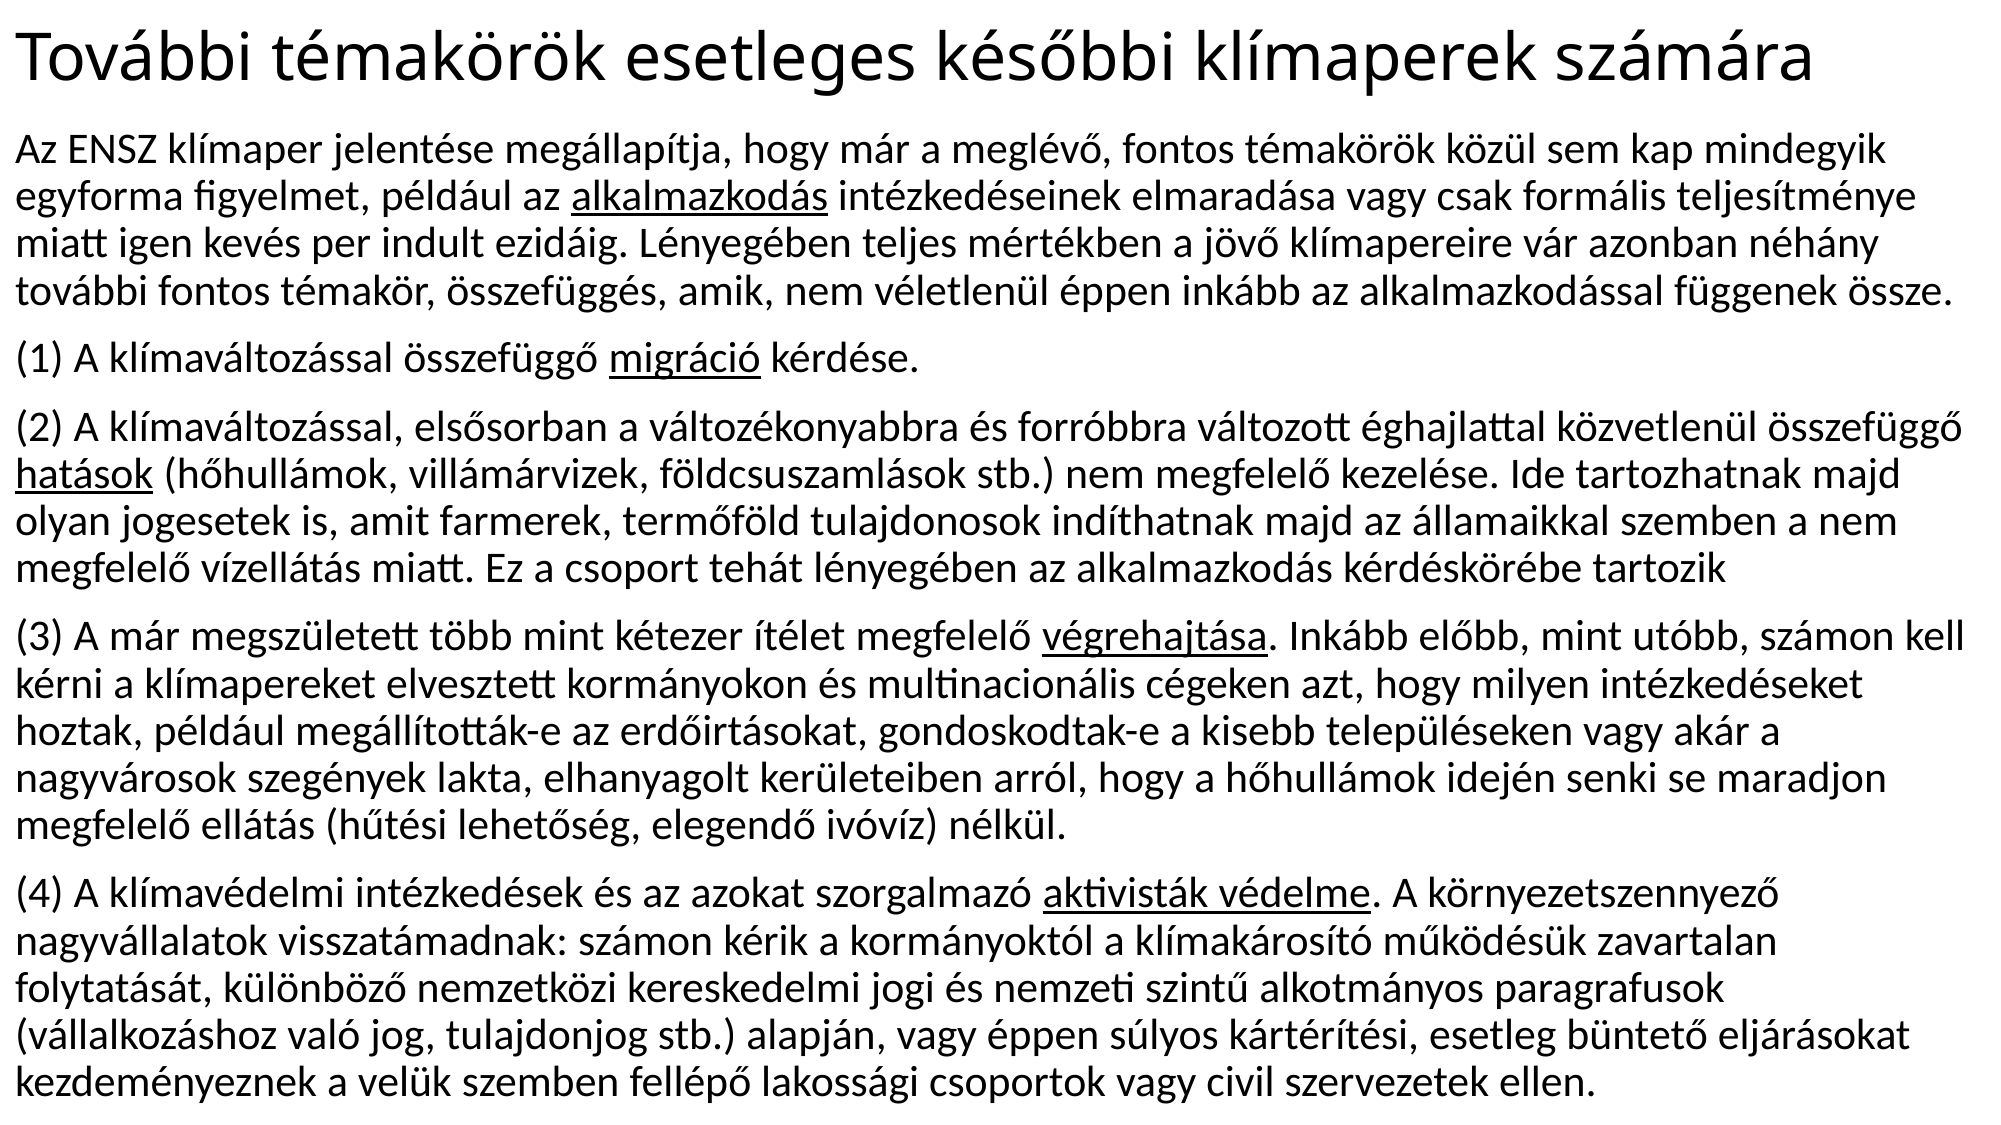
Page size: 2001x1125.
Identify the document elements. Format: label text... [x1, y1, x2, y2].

list Az ENSZ klímaper jelentése megállapítja, hogy már a meglévő, fontos témakörök közül sem kap mindegyik egyforma figyelmet, például az alkalmazkodás intézkedéseinek elmaradása vagy csak formális teljesítménye miatt igen kevés per indult ezidáig. Lényegében teljes mértékben a jövő klímapereire vár azonban néhány további fontos témakör, összefüggés, amik, nem véletlenül éppen inkább az alkalmazkodással függenek össze. (1) A klímaváltozással összefüggő migráció kérdése. (2) A klímaváltozással, elsősorban a változékonyabbra és forróbbra változott éghajlattal közvetlenül összefüggő hatások (hőhullámok, villámárvizek, földcsuszamlások stb.) nem megfelelő kezelése. Ide tartozhatnak majd olyan jogesetek is, amit farmerek, termőföld tulajdonosok indíthatnak majd az államaikkal szemben a nem megfelelő vízellátás miatt. Ez a csoport tehát lényegében az alkalmazkodás kérdéskörébe tartozik (3) A már megszületett több mint kétezer ítélet megfelelő végrehajtása. Inkább előbb, mint utóbb, számon kell kérni a klímapereket elvesztett kormányokon és multinacionális cégeken azt, hogy milyen intézkedéseket hoztak, például megállították-e az erdőirtásokat, gondoskodtak-e a kisebb településeken vagy akár a nagyvárosok szegények lakta, elhanyagolt kerületeiben arról, hogy a hőhullámok idején senki se maradjon megfelelő ellátás (hűtési lehetőség, elegendő ivóvíz) nélkül. (4) A klímavédelmi intézkedések és az azokat szorgalmazó aktivisták védelme. A környezetszennyező nagyvállalatok visszatámadnak: számon kérik a kormányoktól a klímakárosító működésük zavartalan folytatását, különböző nemzetközi kereskedelmi jogi és nemzeti szintű alkotmányos paragrafusok (vállalkozáshoz való jog, tulajdonjog stb.) alapján, vagy éppen súlyos kártérítési, esetleg büntető eljárásokat kezdeményeznek a velük szemben fellépő lakossági csoportok vagy civil szervezetek ellen. [0, 117, 2000, 1125]
title További témakörök esetleges későbbi klímaperek számára [0, 0, 2000, 117]
